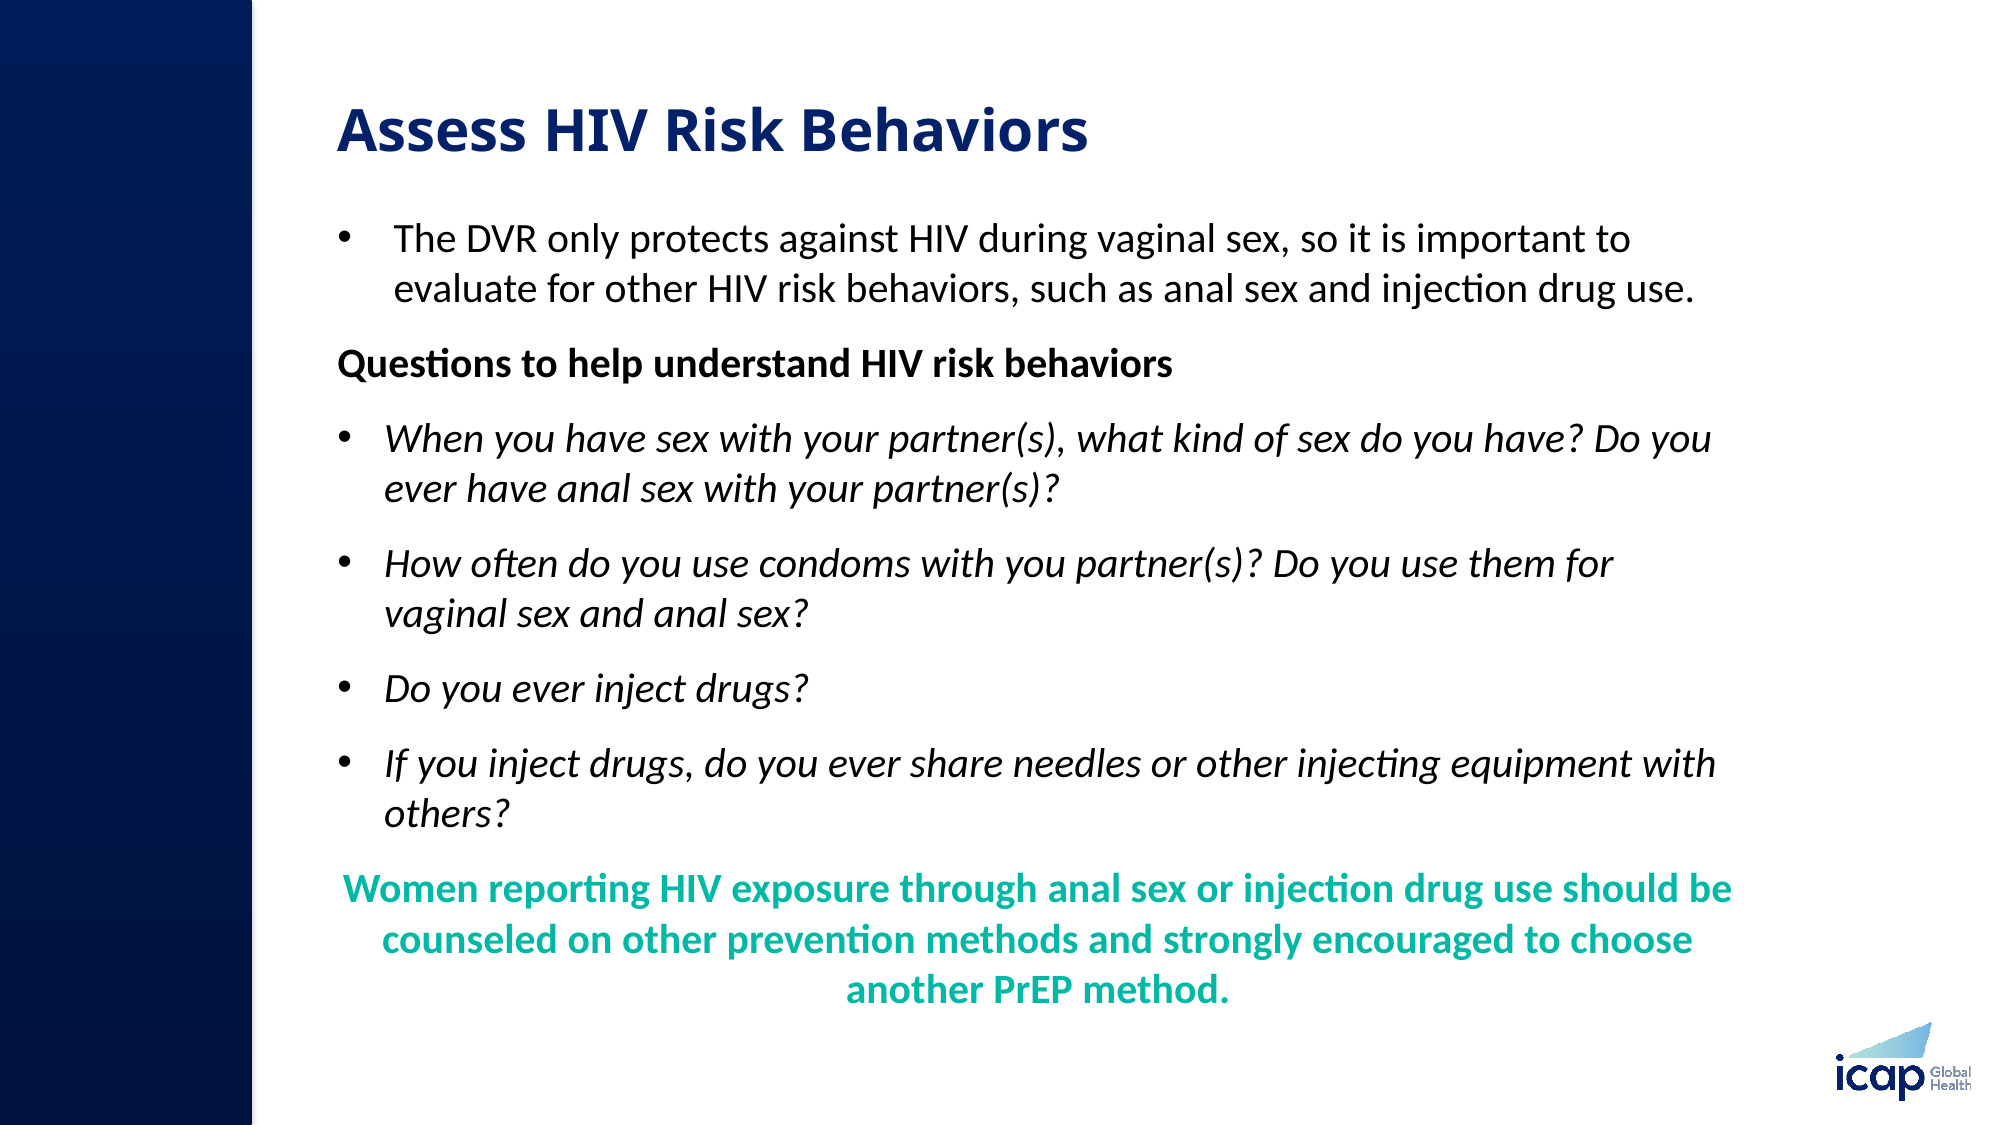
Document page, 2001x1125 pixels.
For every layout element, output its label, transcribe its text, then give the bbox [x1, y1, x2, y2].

list The DVR only protects against HIV during vaginal sex, so it is important to evaluate for other HIV risk behaviors, such as anal sex and injection drug use. Questions to help understand HIV risk behaviors When you have sex with your partner(s), what kind of sex do you have? Do you ever have anal sex with your partner(s)? How often do you use condoms with you partner(s)? Do you use them for vaginal sex and anal sex? Do you ever inject drugs? If you inject drugs, do you ever share needles or other injecting equipment with others? Women reporting HIV exposure through anal sex or injection drug use should be counseled on other prevention methods and strongly encouraged to choose another PrEP method. [322, 203, 1755, 1019]
title Assess HIV Risk Behaviors [322, 85, 1823, 223]
picture [1836, 1022, 1971, 1101]
